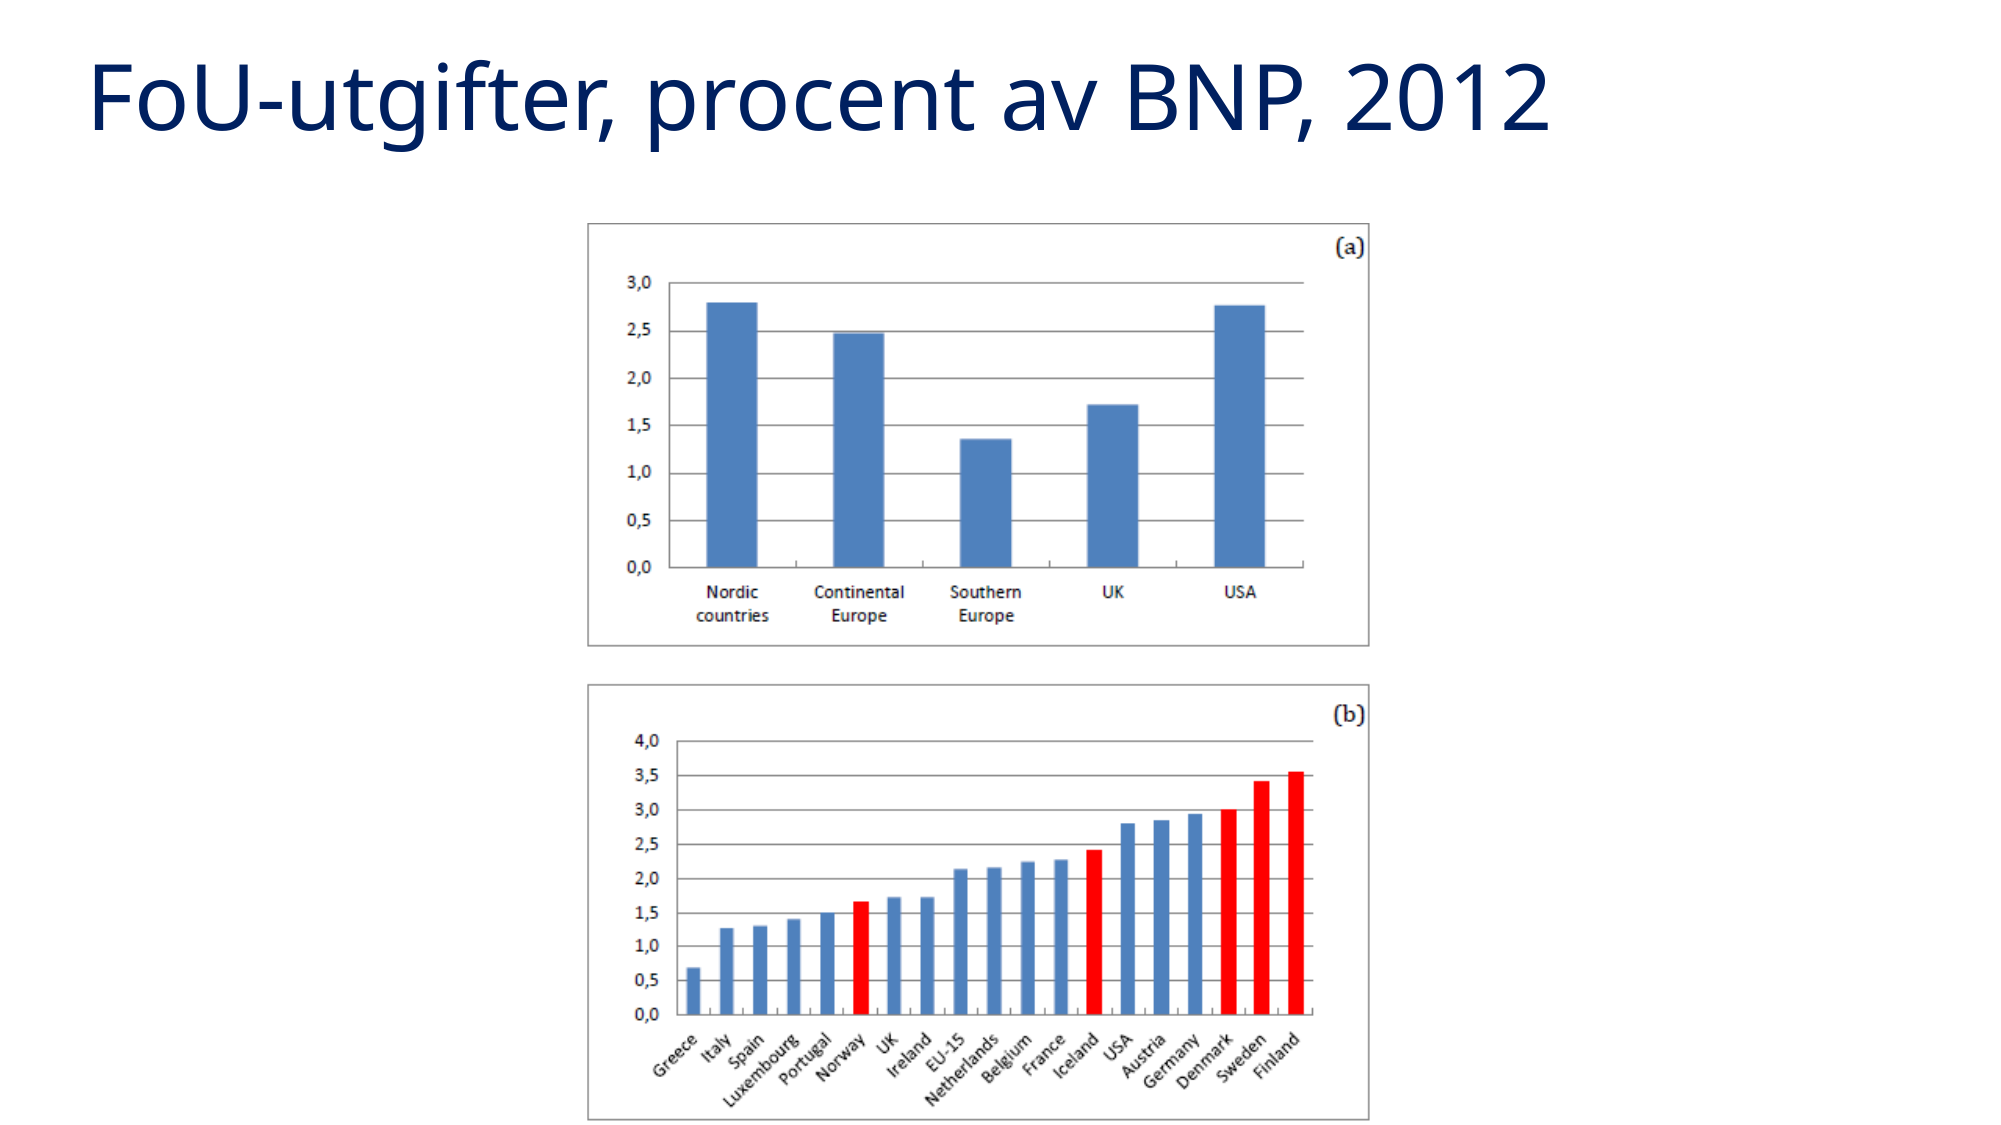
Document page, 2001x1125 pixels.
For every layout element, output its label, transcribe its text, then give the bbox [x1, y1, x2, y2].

picture [586, 223, 1373, 1125]
title FoU-utgifter, procent av BNP, 2012 [71, 7, 1821, 195]
